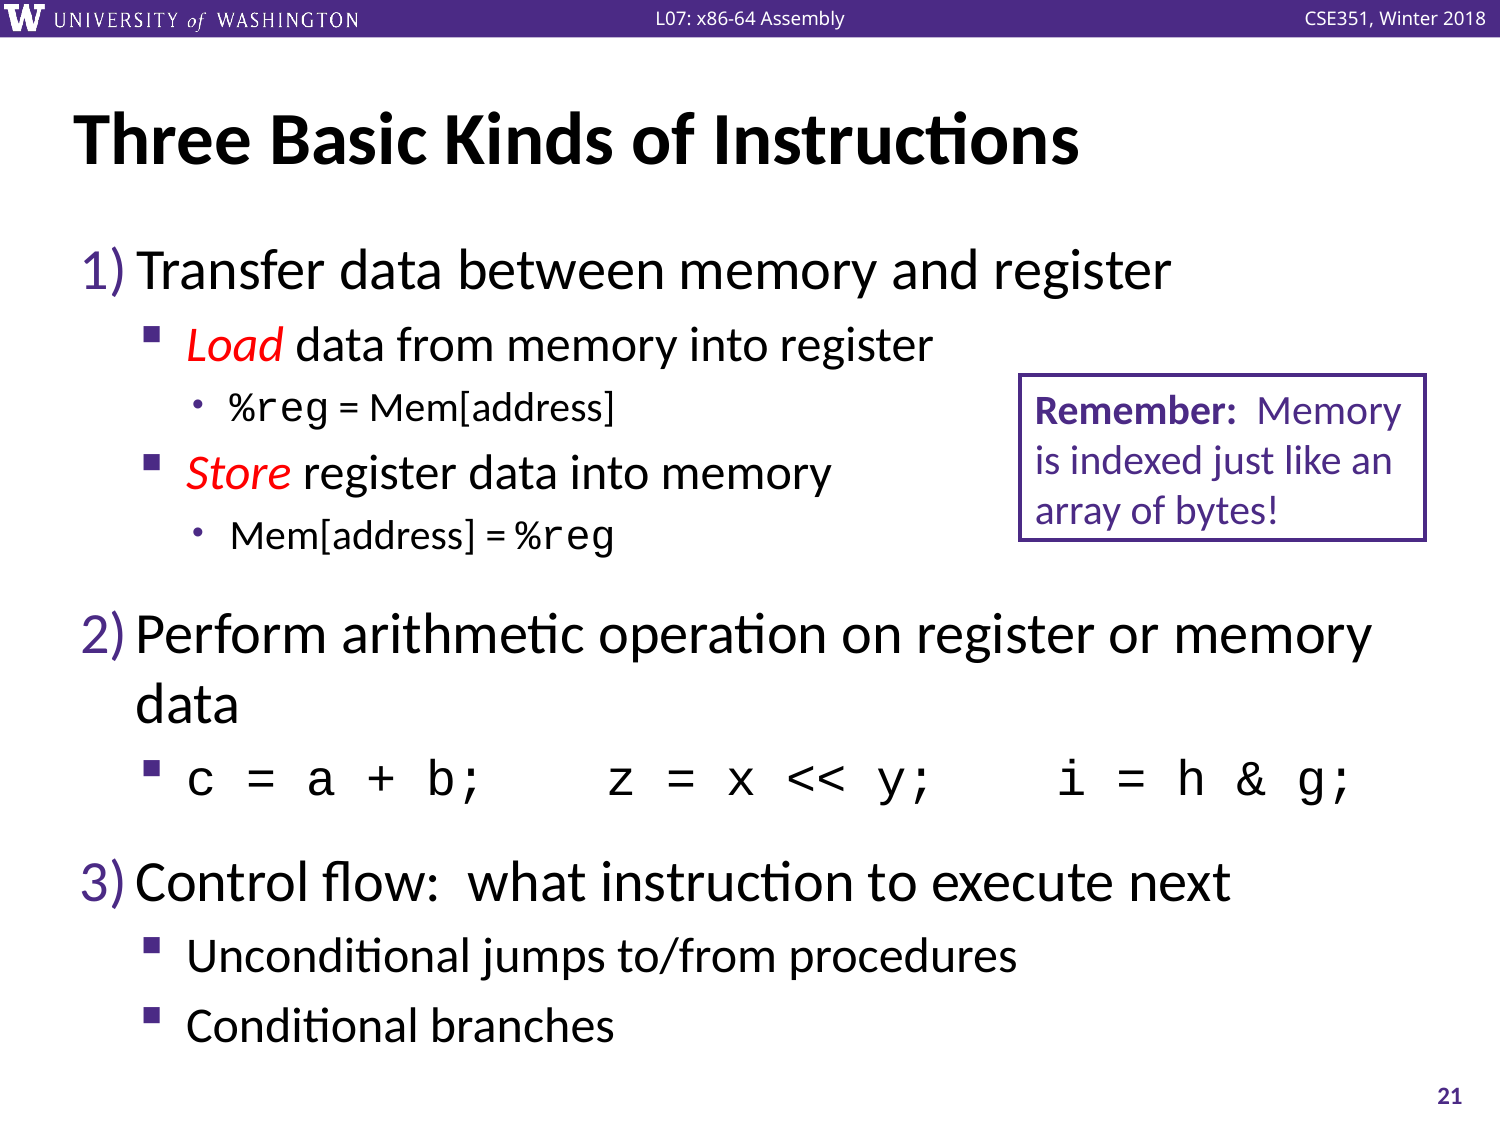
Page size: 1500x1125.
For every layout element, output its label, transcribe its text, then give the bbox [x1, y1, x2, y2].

title Three Basic Kinds of Instructions [58, 71, 1438, 197]
text_box Remember: Memory is indexed just like an array of bytes! [1019, 375, 1425, 540]
list Transfer data between memory and register Load data from memory into register %reg = Mem[address] Store register data into memory Mem[address] = %reg Perform arithmetic operation on register or memory data c = a + b; z = x << y; i = h & g; Control flow: what instruction to execute next Unconditional jumps to/from procedures Conditional branches [64, 223, 1438, 1040]
picture [4, 4, 358, 32]
slide_number 21 [1400, 1065, 1500, 1125]
